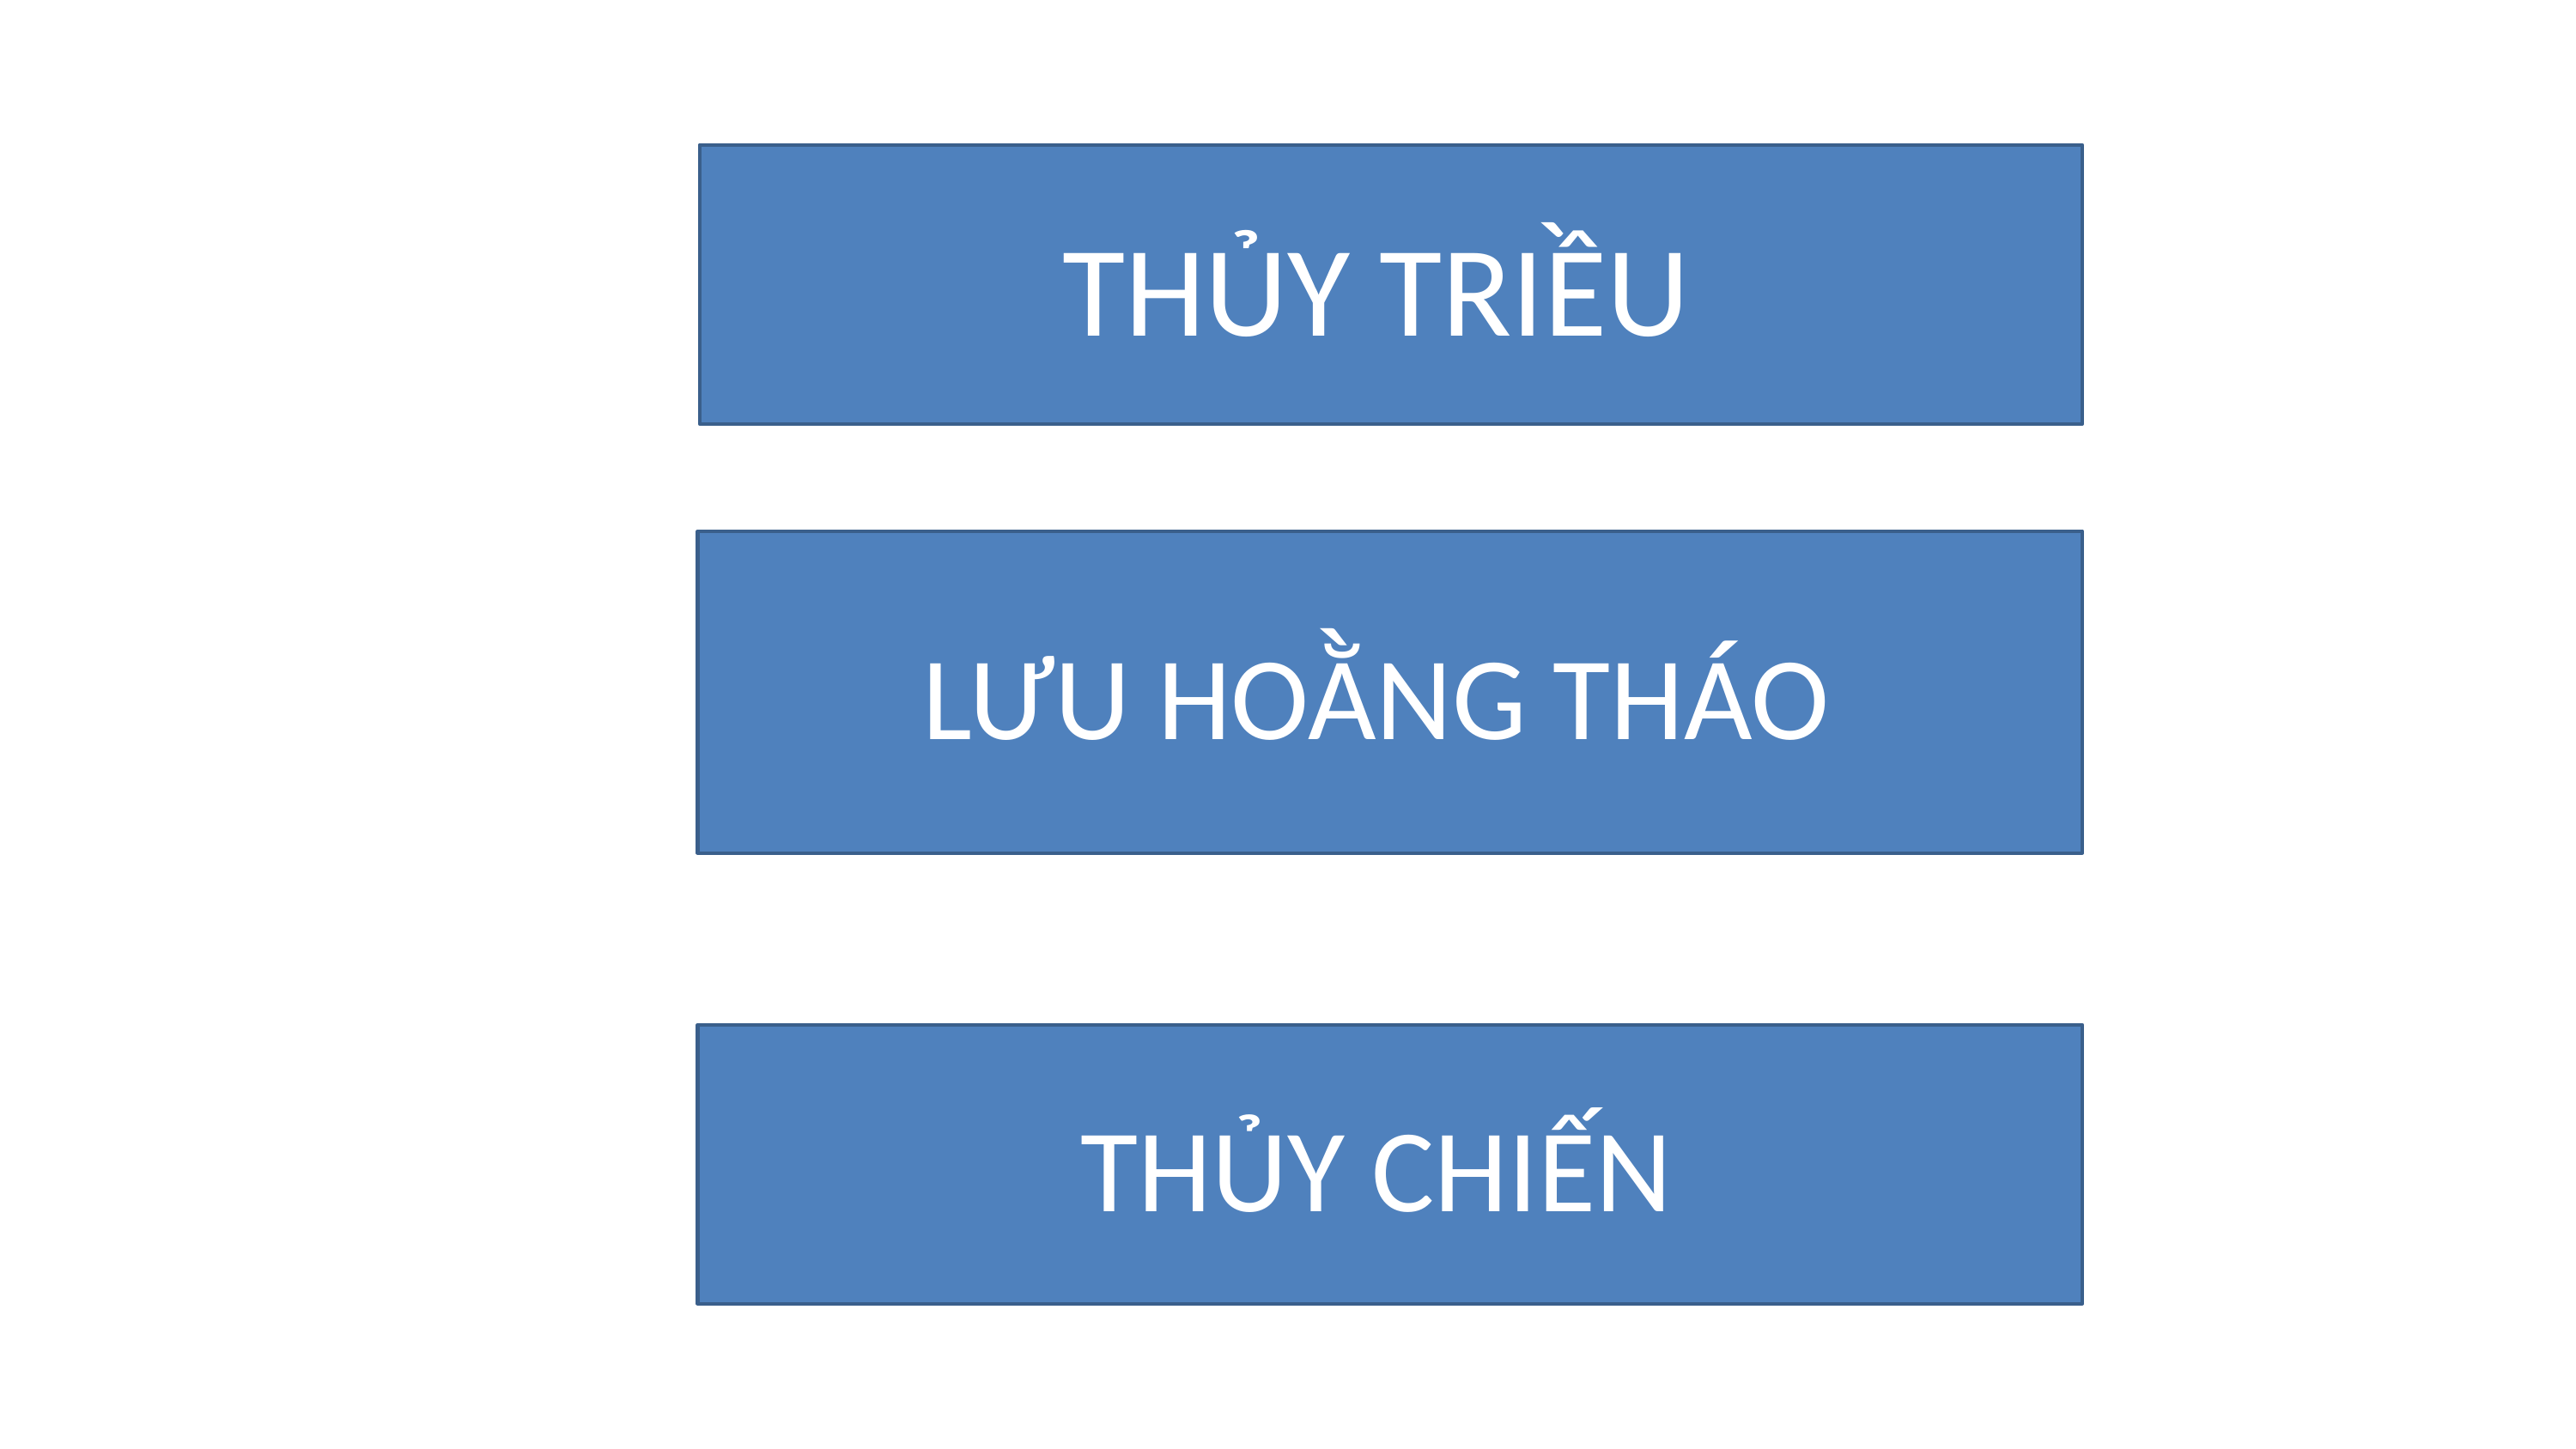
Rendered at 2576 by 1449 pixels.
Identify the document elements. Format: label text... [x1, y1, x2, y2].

text_box THỦY TRIỀU [698, 143, 2084, 426]
text_box LƯU HOẰNG THÁO [696, 530, 2084, 855]
text_box THỦY CHIẾN [696, 1023, 2084, 1306]
